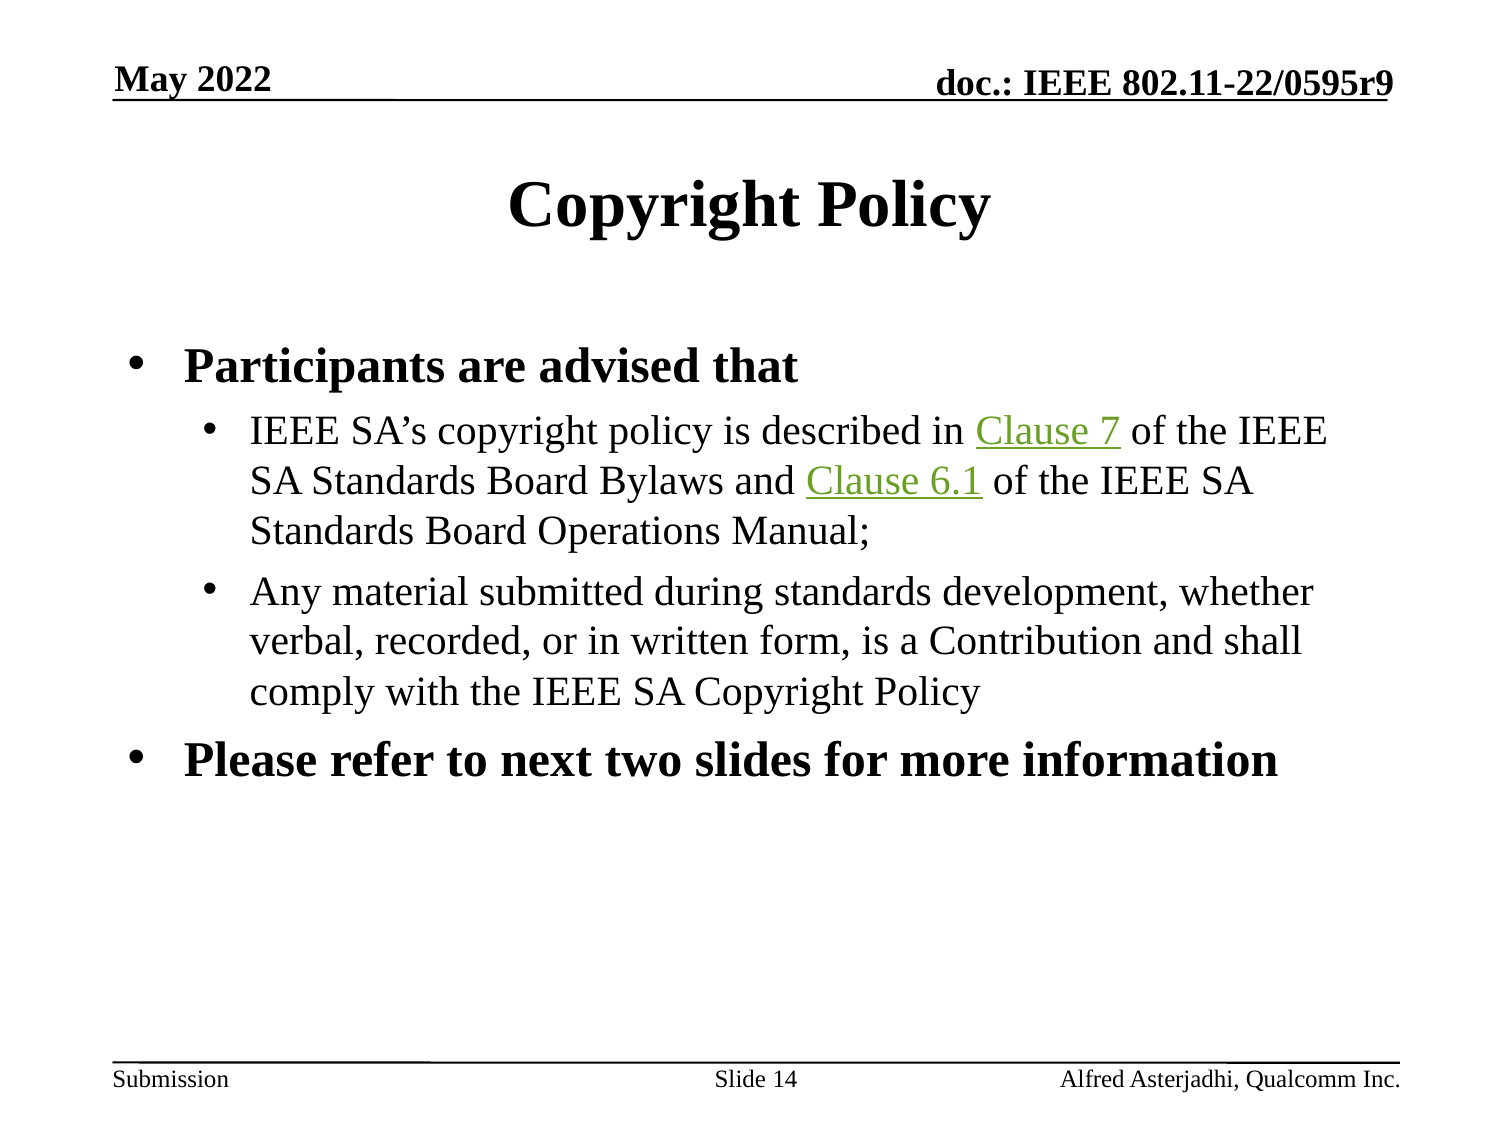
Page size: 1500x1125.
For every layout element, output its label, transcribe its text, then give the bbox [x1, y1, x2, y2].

footer Alfred Asterjadhi, Qualcomm Inc. [878, 1061, 1402, 1093]
title Copyright Policy [112, 112, 1388, 288]
list Participants are advised that IEEE SA’s copyright policy is described in Clause 7 of the IEEE SA Standards Board Bylaws and Clause 6.1 of the IEEE SA Standards Board Operations Manual; Any material submitted during standards development, whether verbal, recorded, or in written form, is a Contribution and shall comply with the IEEE SA Copyright Policy Please refer to next two slides for more information [112, 324, 1388, 1000]
slide_number Slide 14 [712, 1061, 800, 1123]
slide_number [114, 54, 423, 100]
